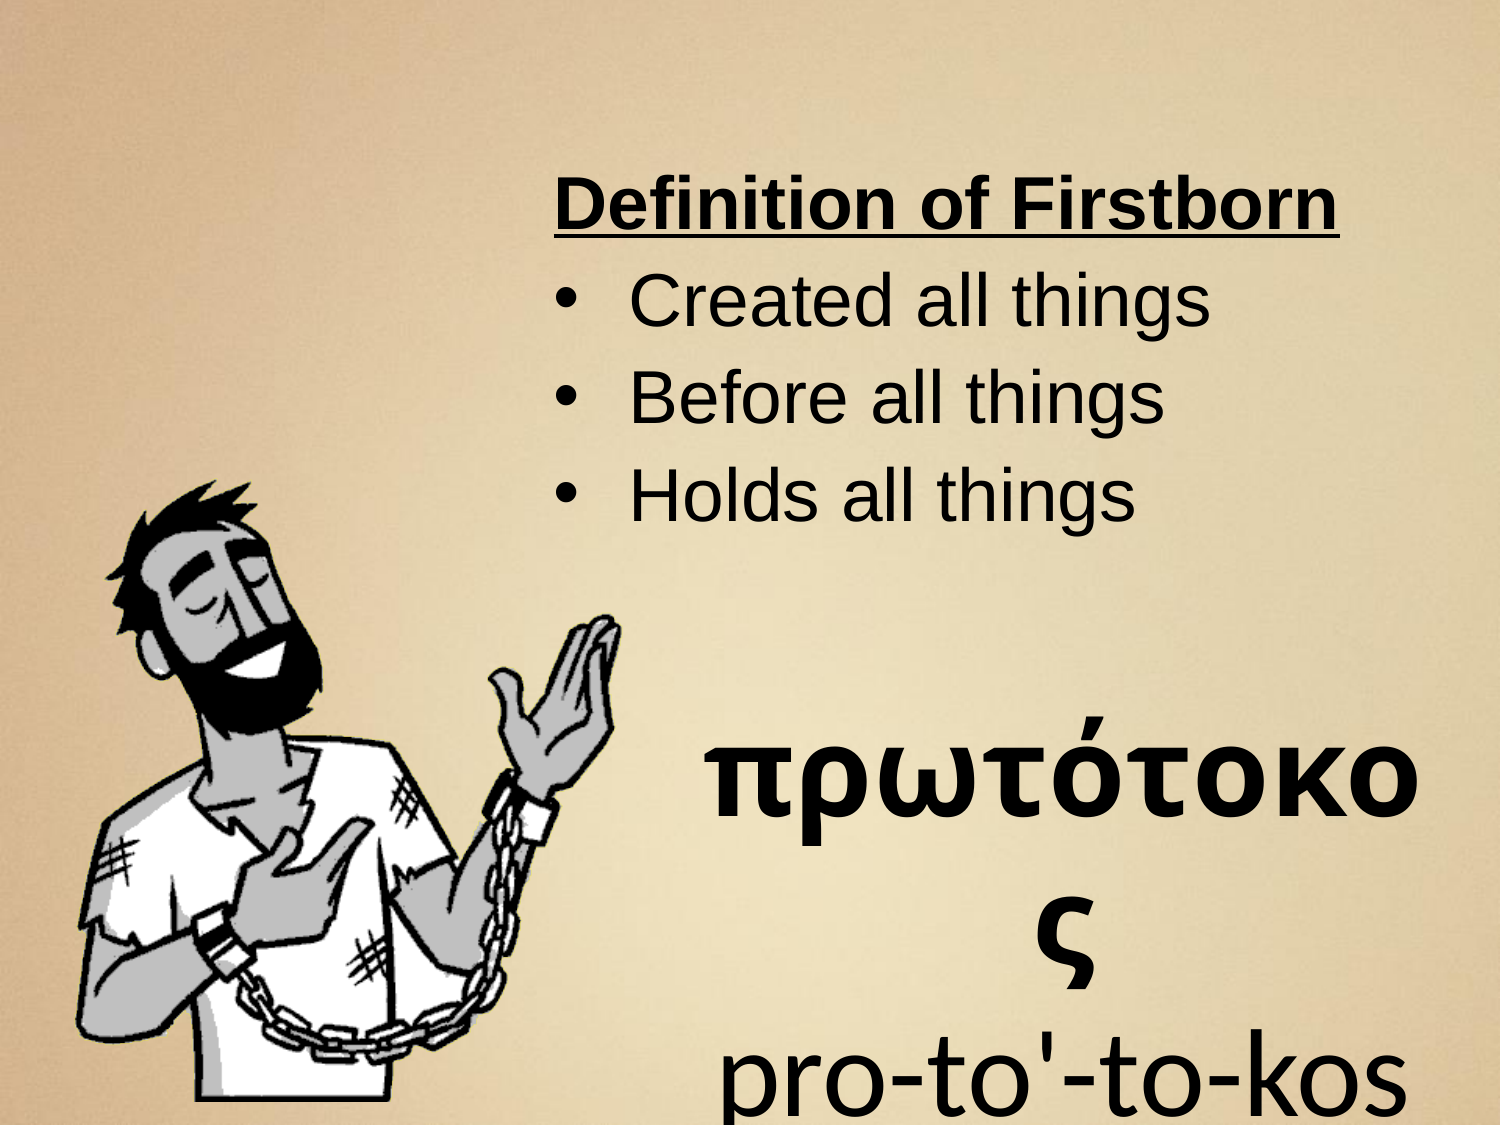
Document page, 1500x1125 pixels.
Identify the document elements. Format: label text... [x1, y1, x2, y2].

text_box πρωτότοκος pro-to'-to-kos [688, 684, 1439, 1125]
text_box Definition of Firstborn Created all things Before all things Holds all things [538, 140, 1387, 544]
picture [0, 0, 1500, 1125]
